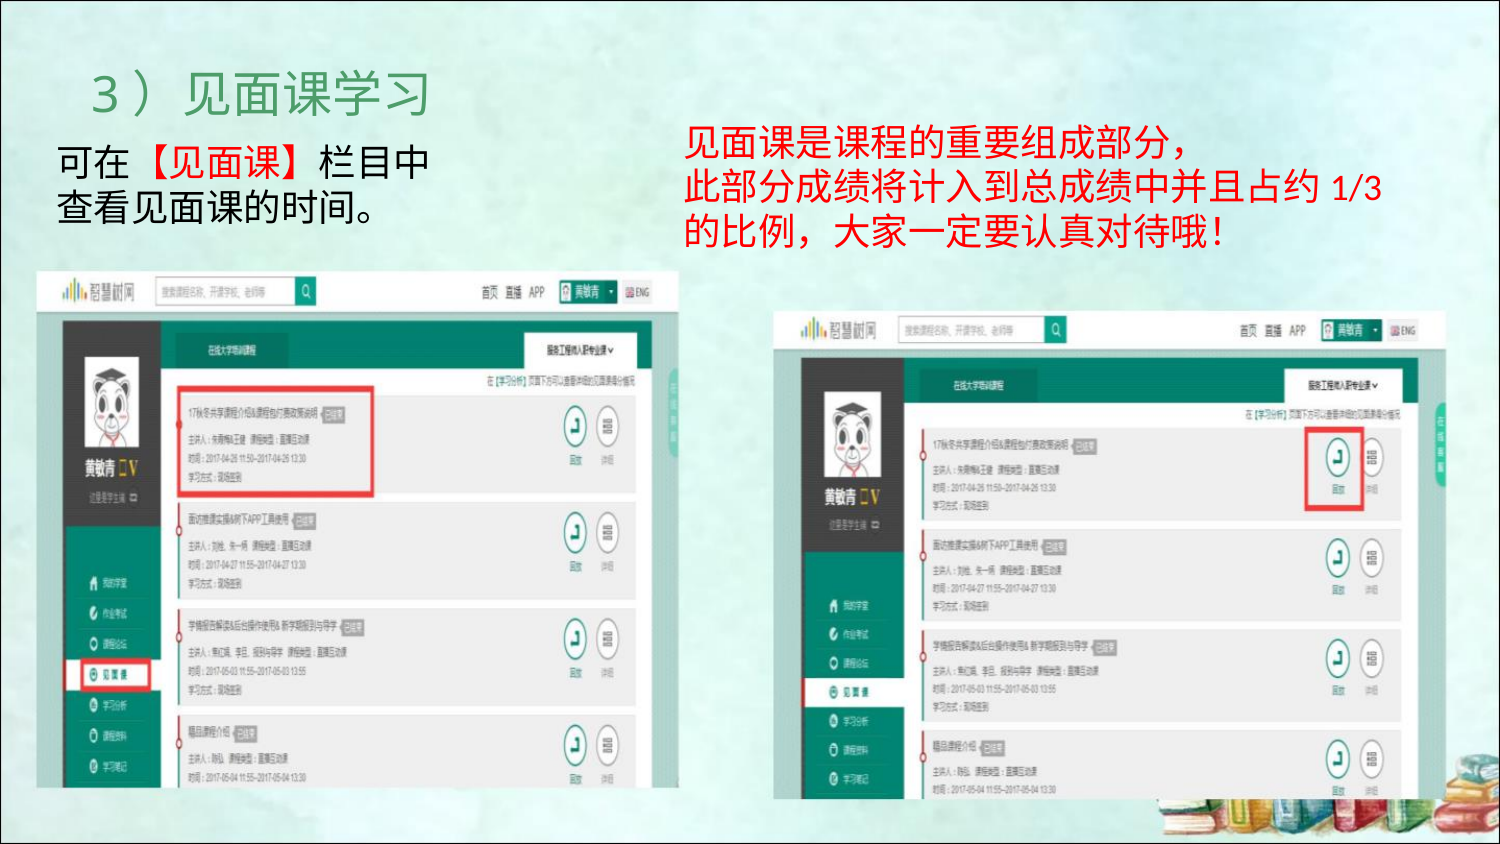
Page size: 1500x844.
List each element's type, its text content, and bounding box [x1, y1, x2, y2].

text_box 可在【见面课】栏目中 查看见面课的时间。 [56, 146, 617, 230]
text_box 见面课是课程的重要组成部分， 此部分成绩将计入到总成绩中并且占约1/3 的比例，大家一定要认真对待哦！ [683, 126, 1500, 253]
text_box [0, 0, 1500, 844]
text_box 3）见面课学习 [91, 69, 498, 123]
